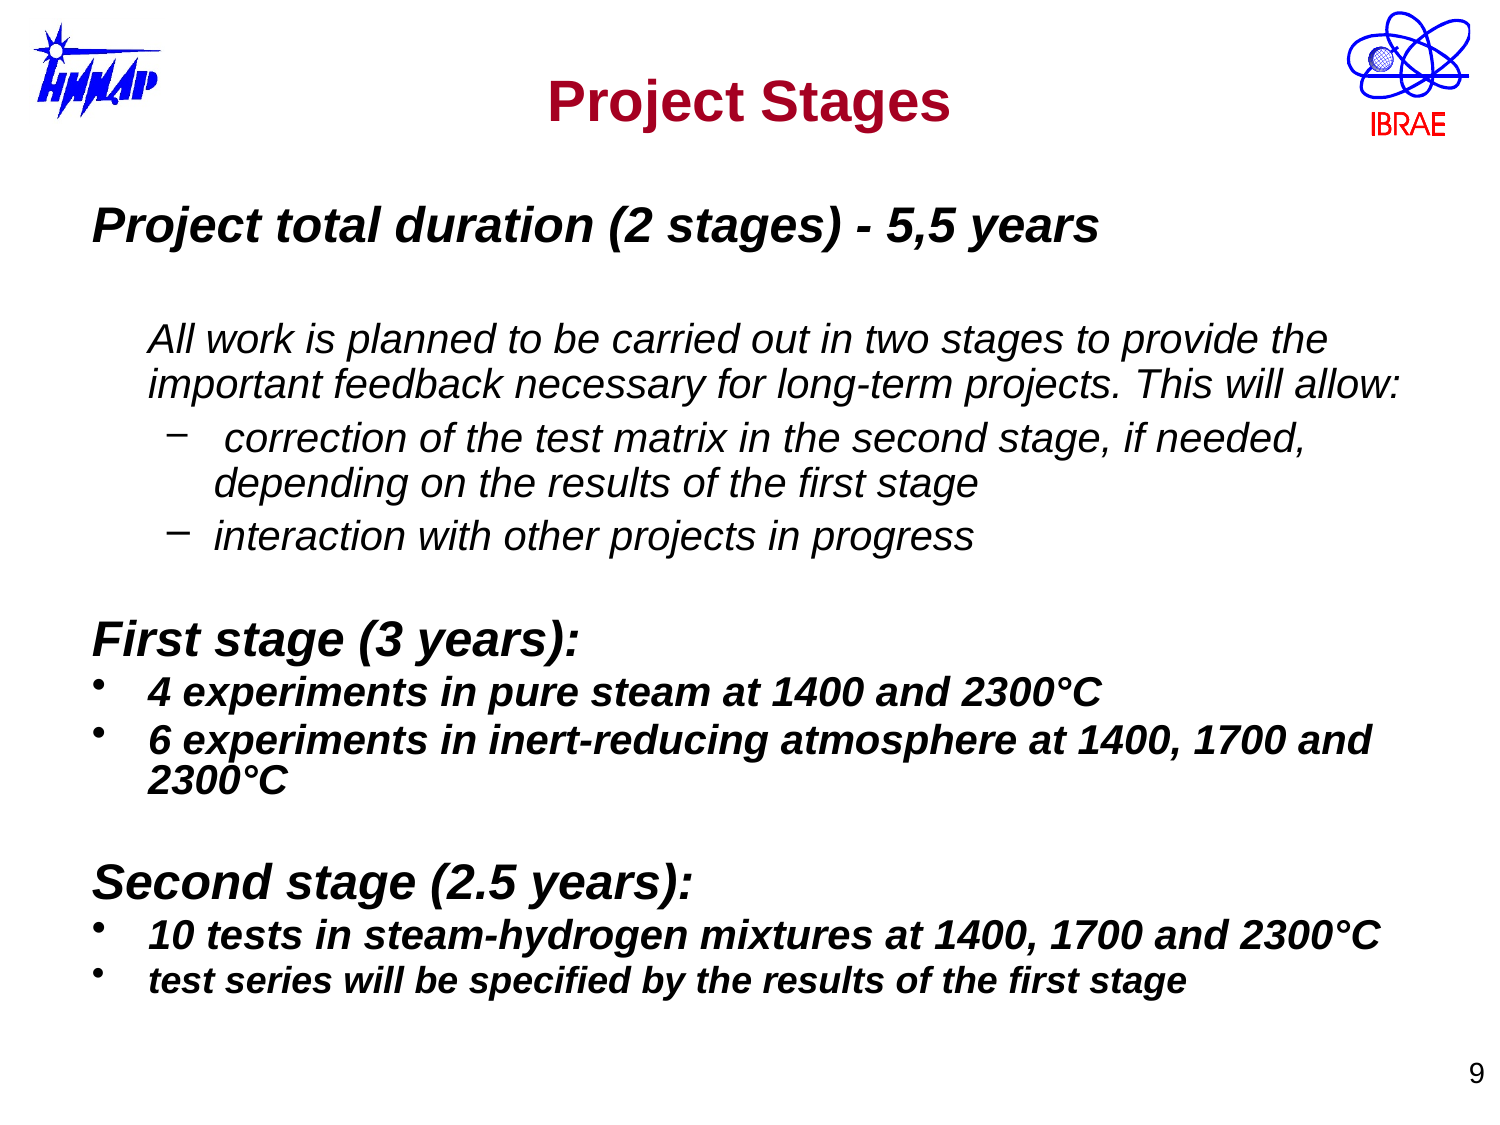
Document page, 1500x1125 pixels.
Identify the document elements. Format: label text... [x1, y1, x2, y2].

slide_number 9 [1309, 1046, 1500, 1125]
title Project Stages [75, 31, 1425, 166]
picture [29, 18, 165, 124]
list Project total duration (2 stages) - 5,5 years All work is planned to be carried out in two stages to provide the important feedback necessary for long-term projects. This will allow: correction of the test matrix in the second stage, if needed, depending on the results of the first stage interaction with other projects in progress First stage (3 years): 4 experiments in pure steam at 1400 and 2300°С 6 experiments in inert-reducing atmosphere at 1400, 1700 and 2300°С Second stage (2.5 years): 10 tests in steam-hydrogen mixtures at 1400, 1700 and 2300°С test series will be specified by the results of the first stage [76, 196, 1427, 1035]
